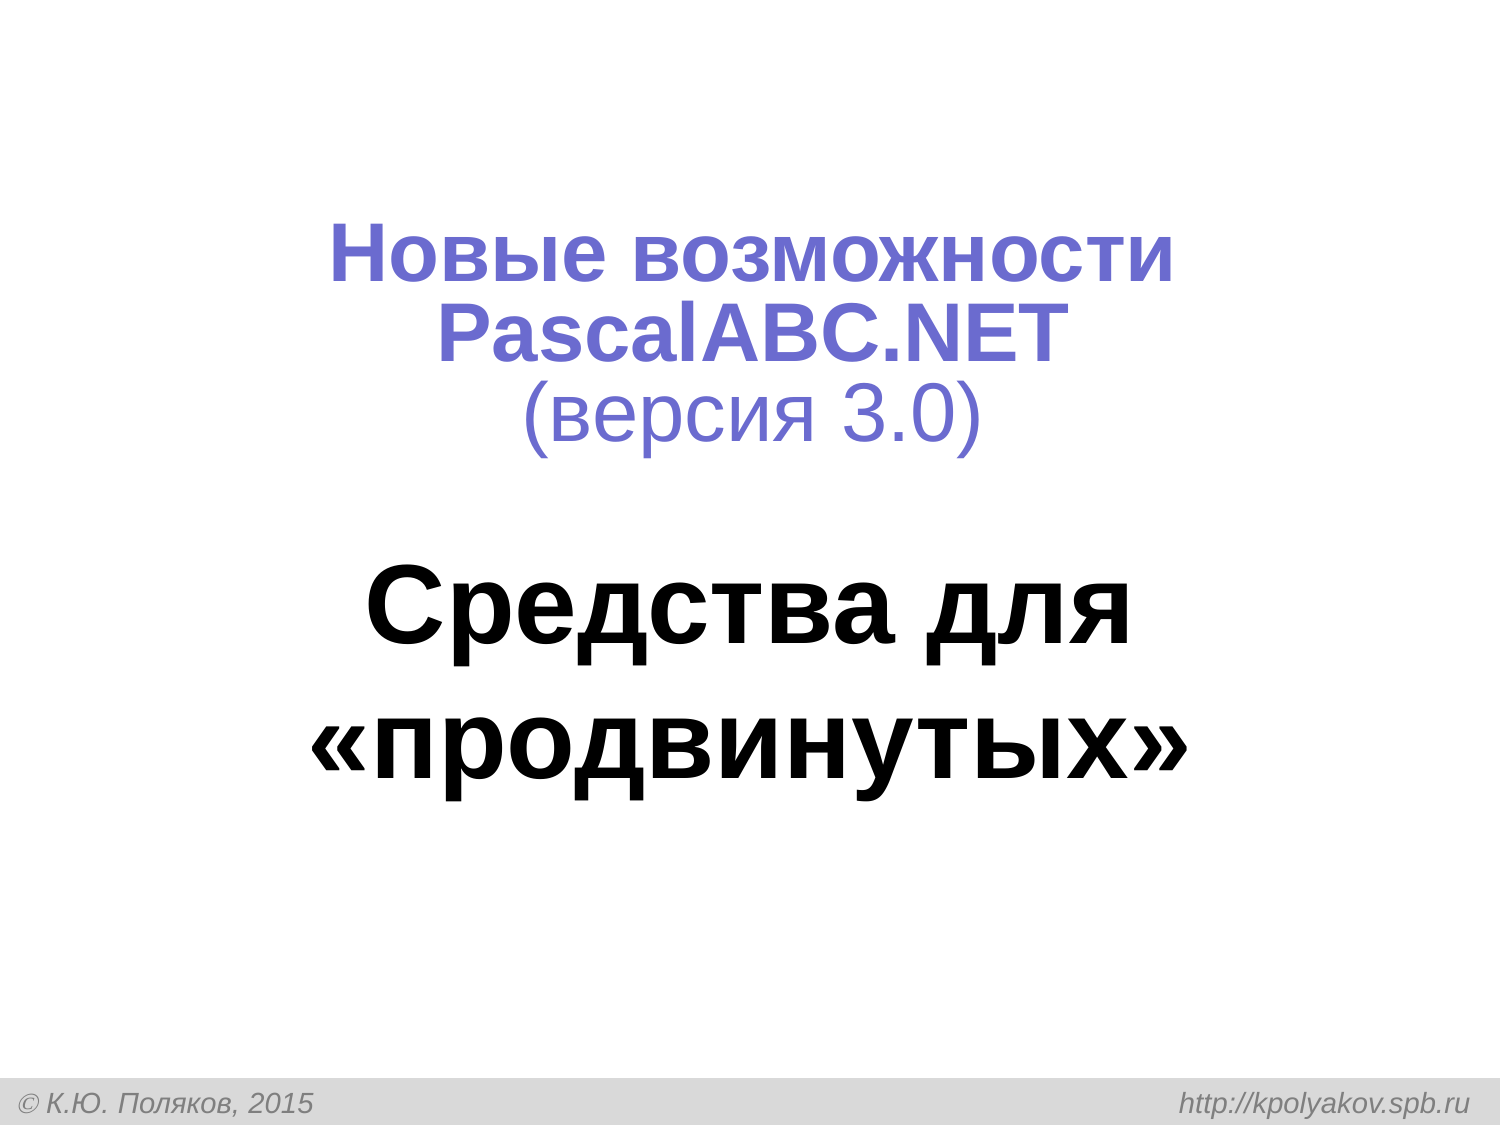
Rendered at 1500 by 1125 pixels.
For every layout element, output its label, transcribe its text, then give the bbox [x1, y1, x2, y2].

title Новые возможности PascalABC.NET (версия 3.0) [37, 151, 1469, 524]
subtitle Средства для «продвинутых» [225, 523, 1275, 812]
